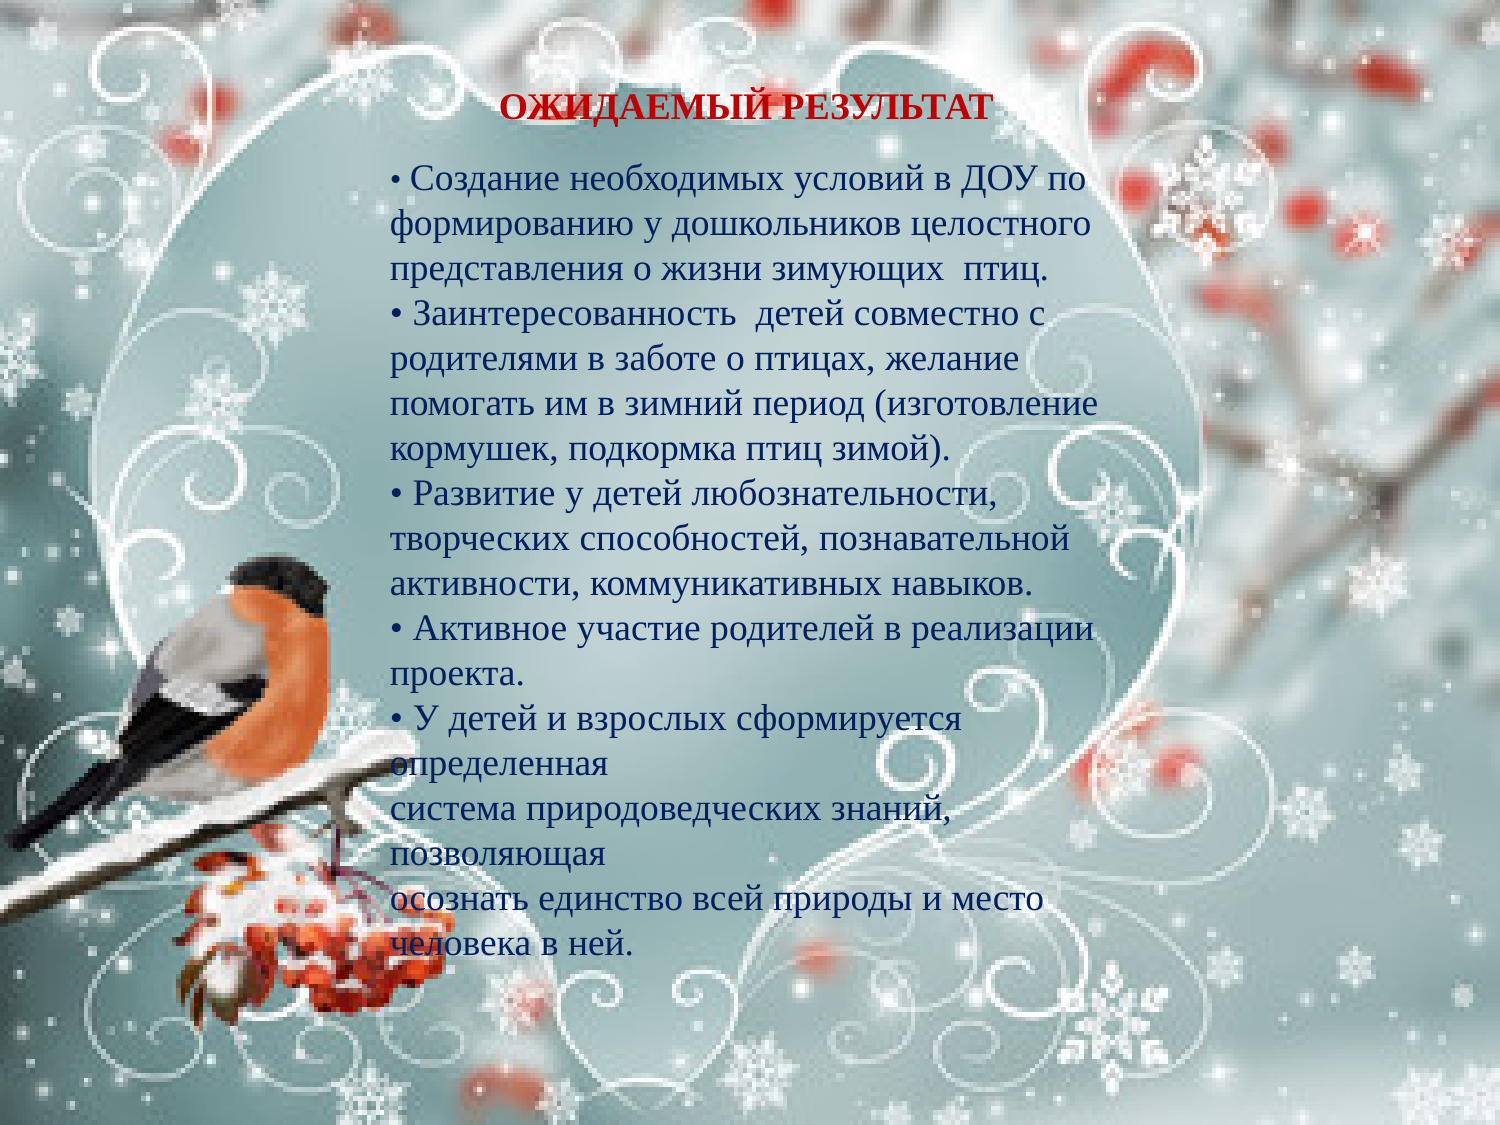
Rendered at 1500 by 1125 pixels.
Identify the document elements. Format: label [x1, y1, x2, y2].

list [0, 0, 1500, 1125]
